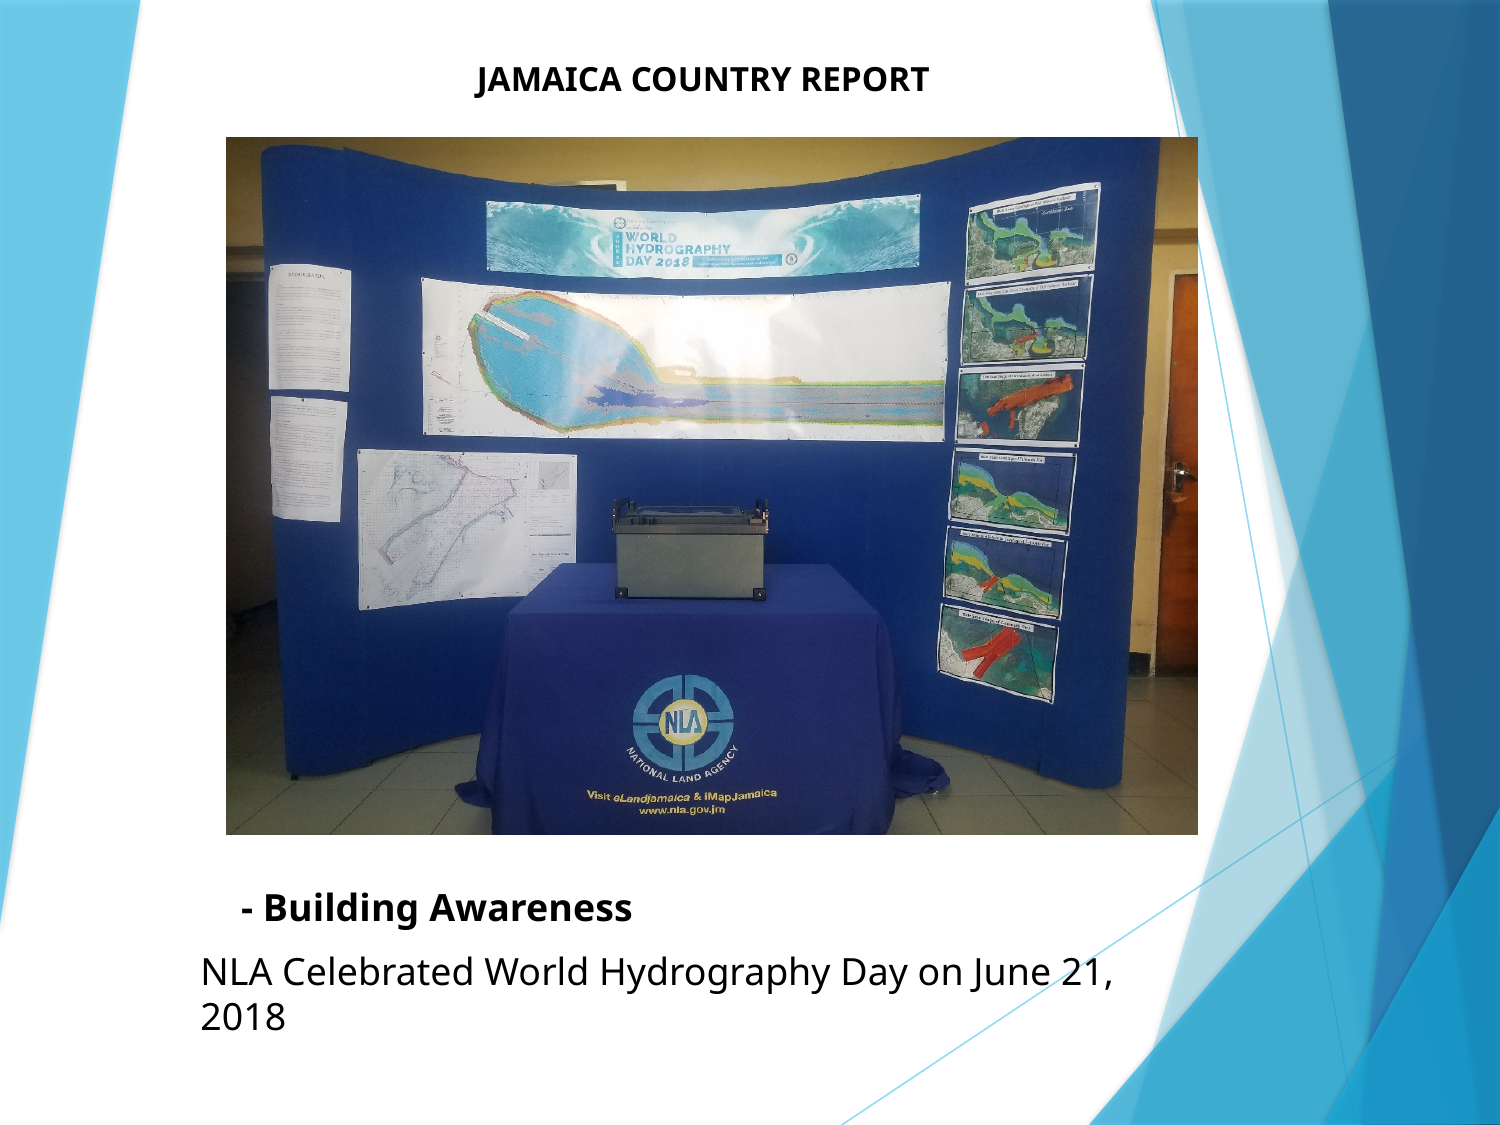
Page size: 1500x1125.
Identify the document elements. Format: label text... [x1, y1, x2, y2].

text_box JAMAICA COUNTRY REPORT [317, 22, 1090, 106]
title - Building Awareness [226, 844, 998, 937]
subtitle NLA Celebrated World Hydrography Day on June 21, 2018 [185, 940, 1142, 1121]
picture [225, 136, 1199, 836]
